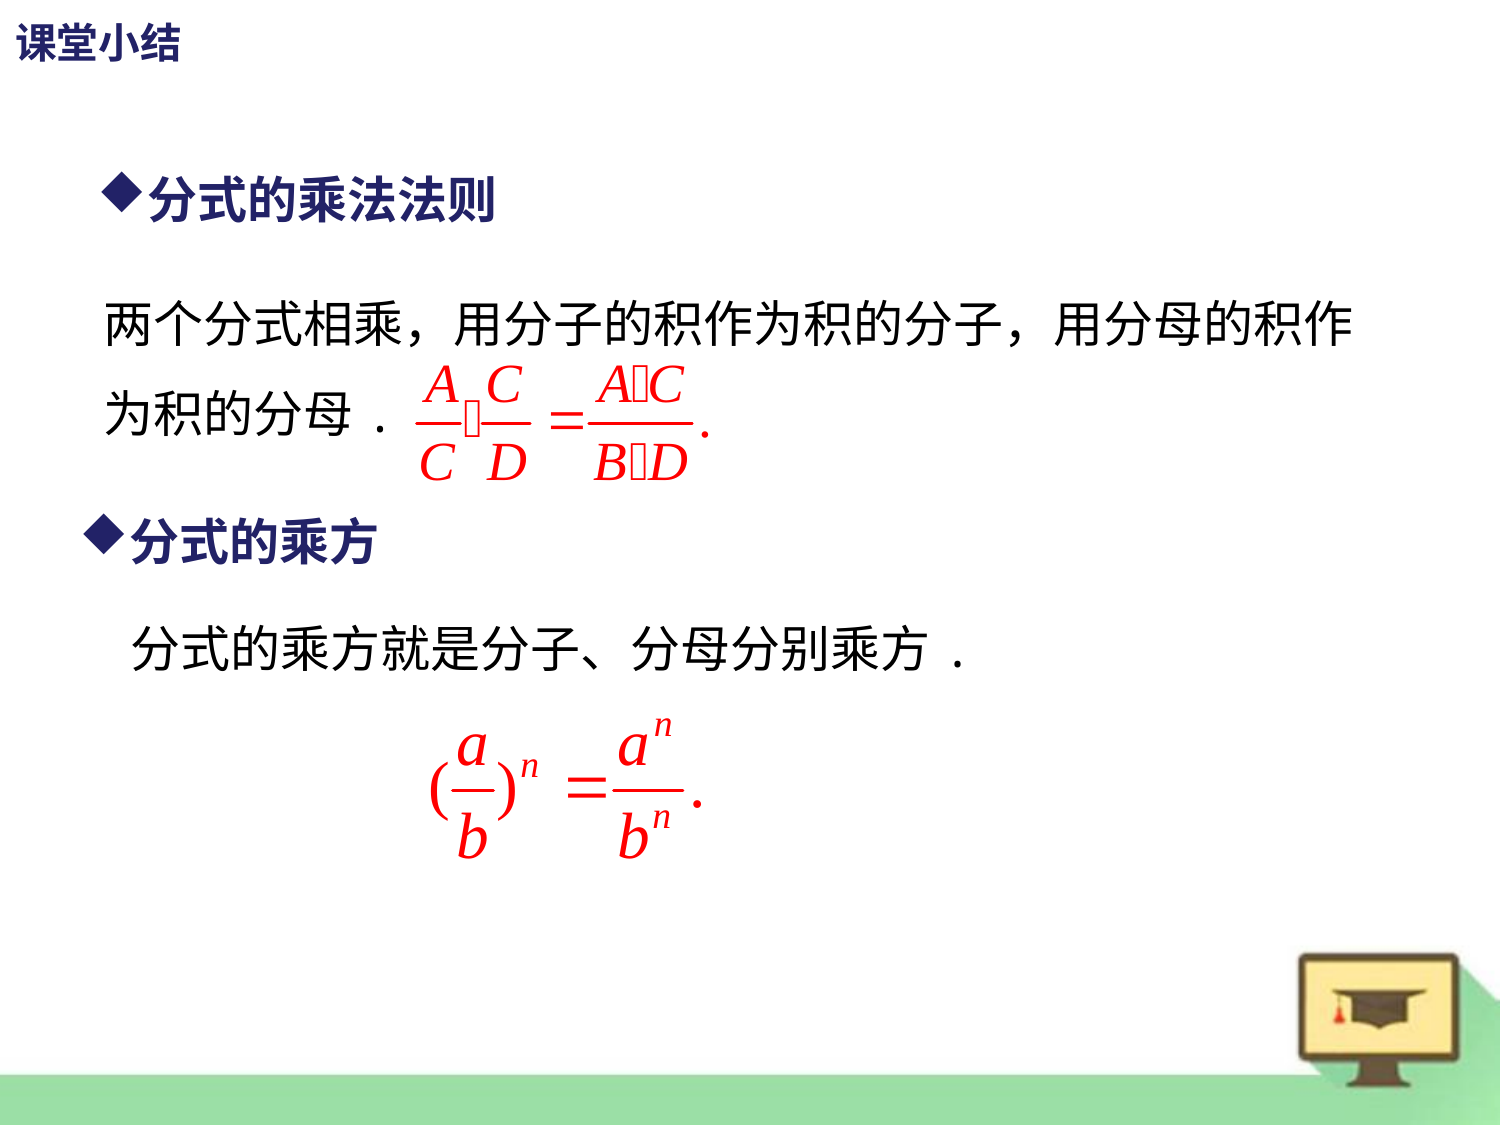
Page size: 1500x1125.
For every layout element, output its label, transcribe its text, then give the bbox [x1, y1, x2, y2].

picture [0, 0, 1500, 1125]
text_box 分式的乘法法则 [83, 160, 525, 296]
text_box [407, 349, 720, 493]
text_box 两个分式相乘，用分子的积作为积的分子，用分母的积作为积的分母. [88, 255, 1379, 451]
text_box 分式的乘方就是分子、分母分别乘方. [115, 609, 988, 685]
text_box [419, 692, 713, 873]
text_box 分式的乘方 [64, 503, 395, 579]
text_box 课堂小结 [0, 9, 198, 75]
